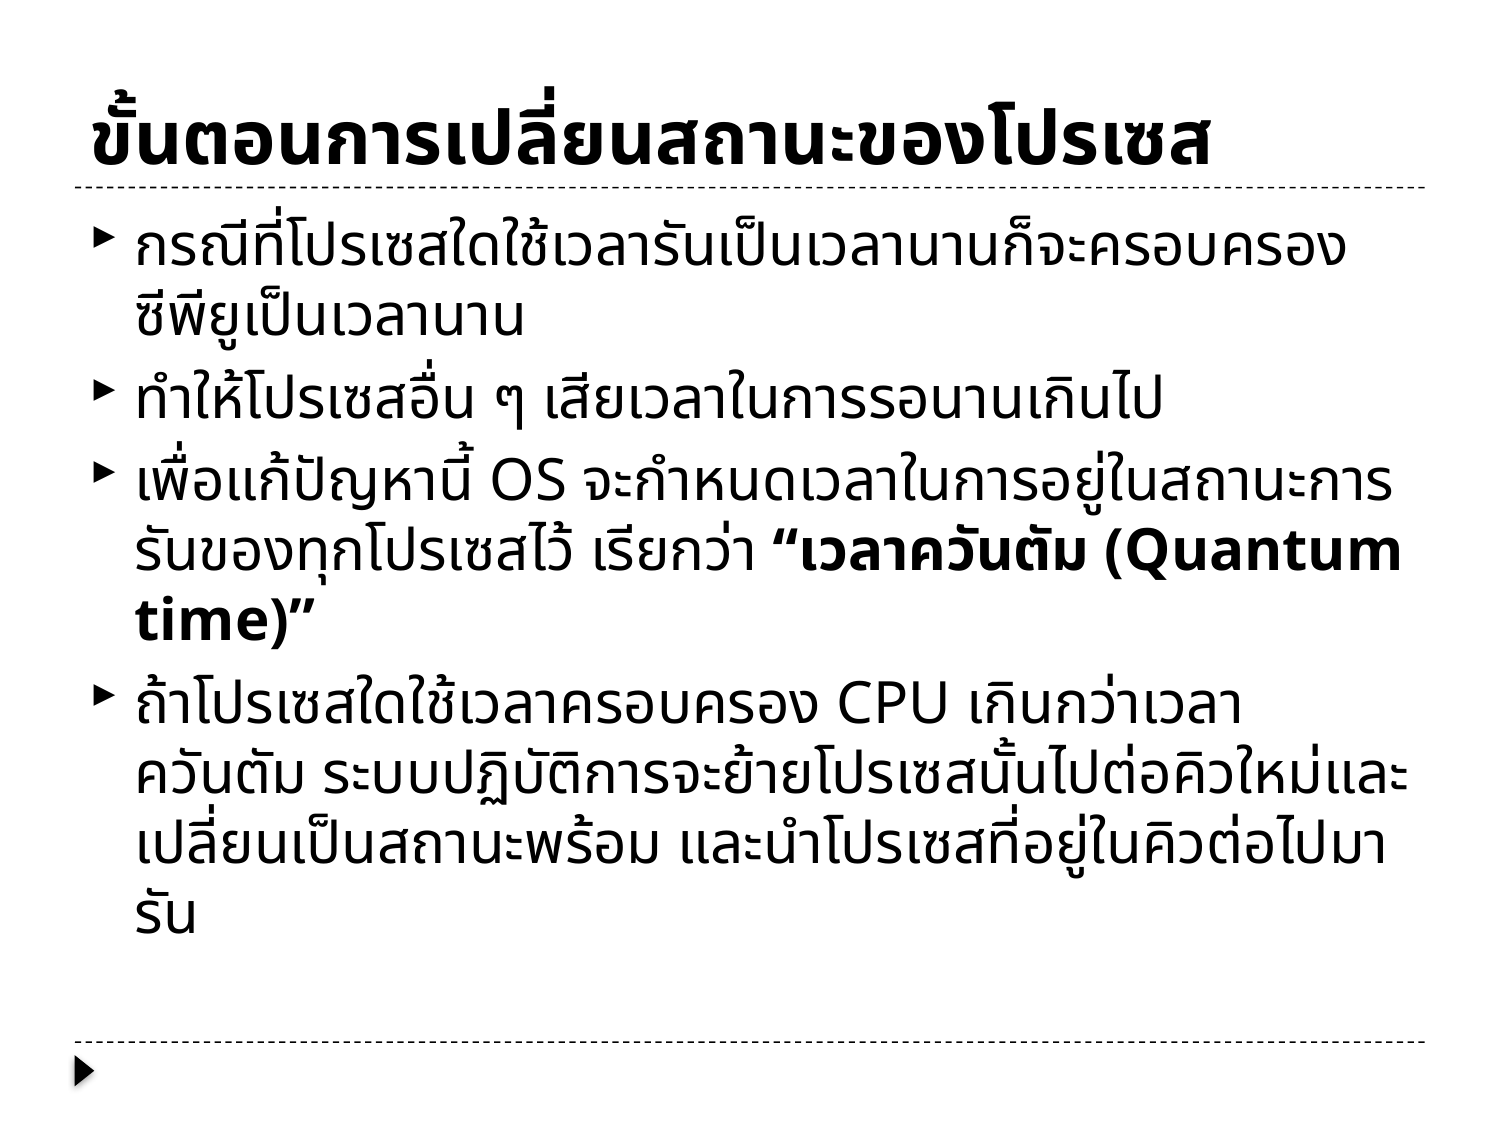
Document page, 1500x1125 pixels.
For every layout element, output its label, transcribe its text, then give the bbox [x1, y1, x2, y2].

list กรณีที่โปรเซสใดใช้เวลารันเป็นเวลานานก็จะครอบครองซีพียูเป็นเวลานาน ทำให้โปรเซสอื่น ๆ เสียเวลาในการรอนานเกินไป เพื่อแก้ปัญหานี้ OS จะกำหนดเวลาในการอยู่ในสถานะการรันของทุกโปรเซสไว้ เรียกว่า “เวลาควันตัม (Quantum time)” ถ้าโปรเซสใดใช้เวลาครอบครอง CPU เกินกว่าเวลาควันตัม ระบบปฏิบัติการจะย้ายโปรเซสนั้นไปต่อคิวใหม่และเปลี่ยนเป็นสถานะพร้อม และนำโปรเซสที่อยู่ในคิวต่อไปมารัน [75, 200, 1425, 1010]
title ขั้นตอนการเปลี่ยนสถานะของโปรเซส [75, 24, 1425, 188]
